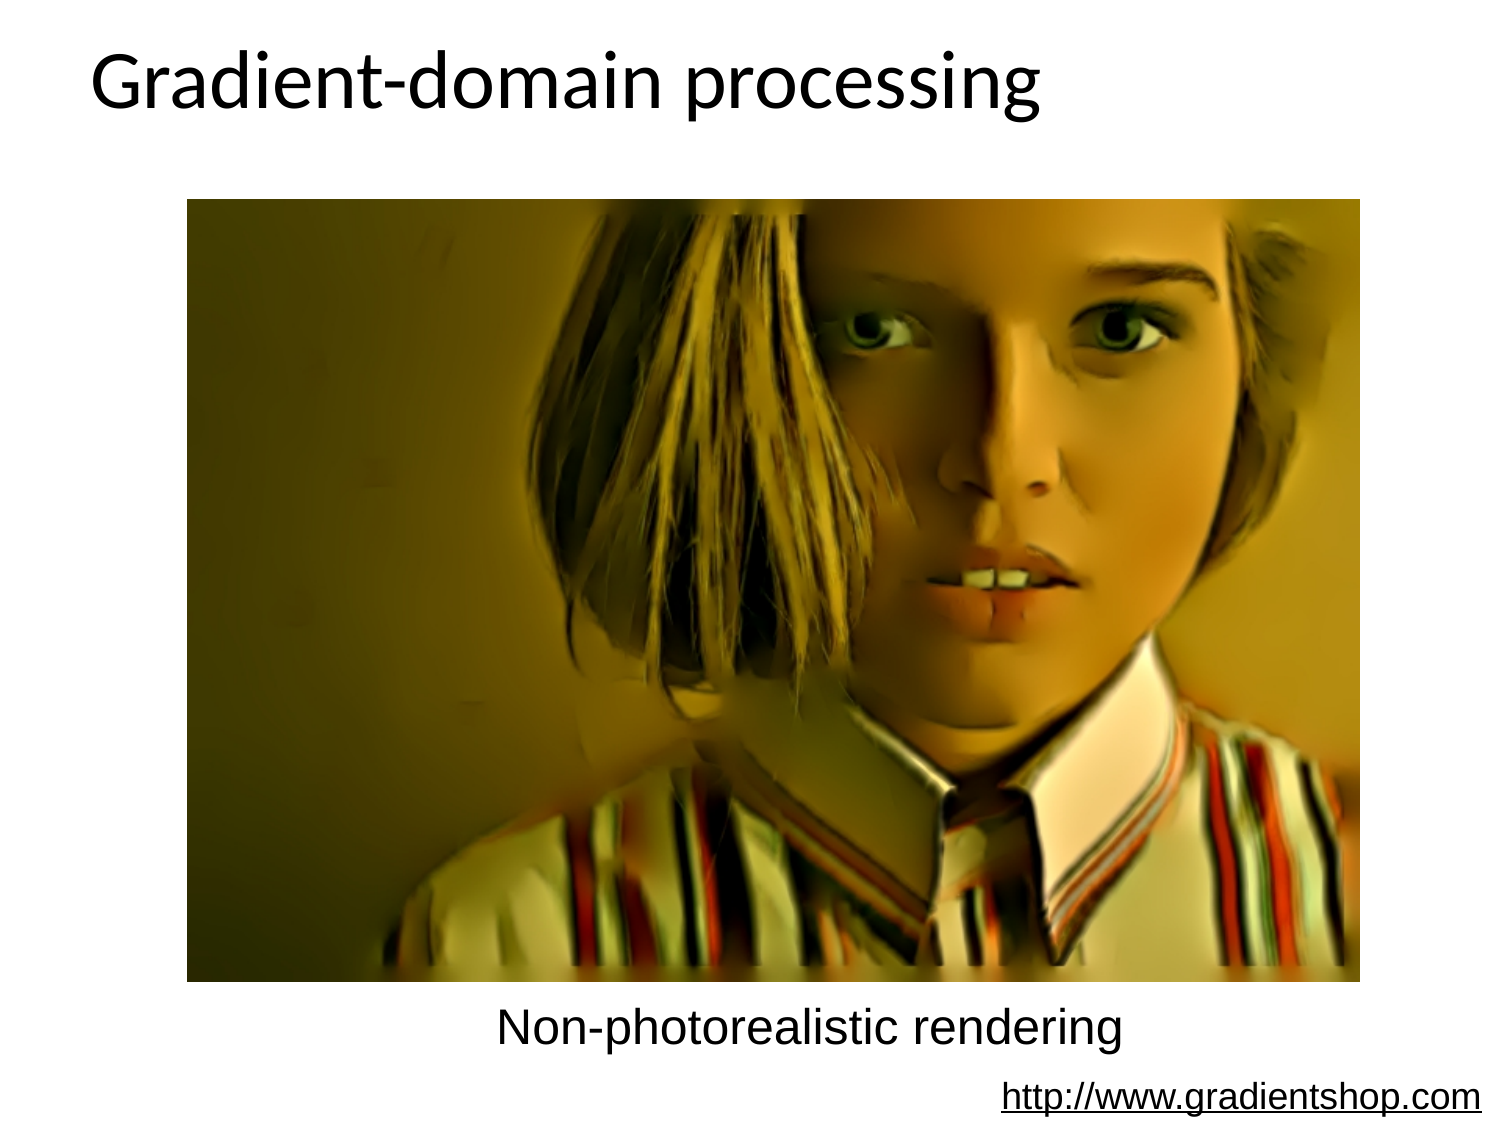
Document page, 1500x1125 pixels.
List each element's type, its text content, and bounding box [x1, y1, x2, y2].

text_box http://www.gradientshop.com [986, 1064, 1498, 1125]
picture [187, 199, 1360, 982]
title Gradient-domain processing [74, 0, 1426, 151]
text_box Non-photorealistic rendering [481, 991, 1139, 1063]
